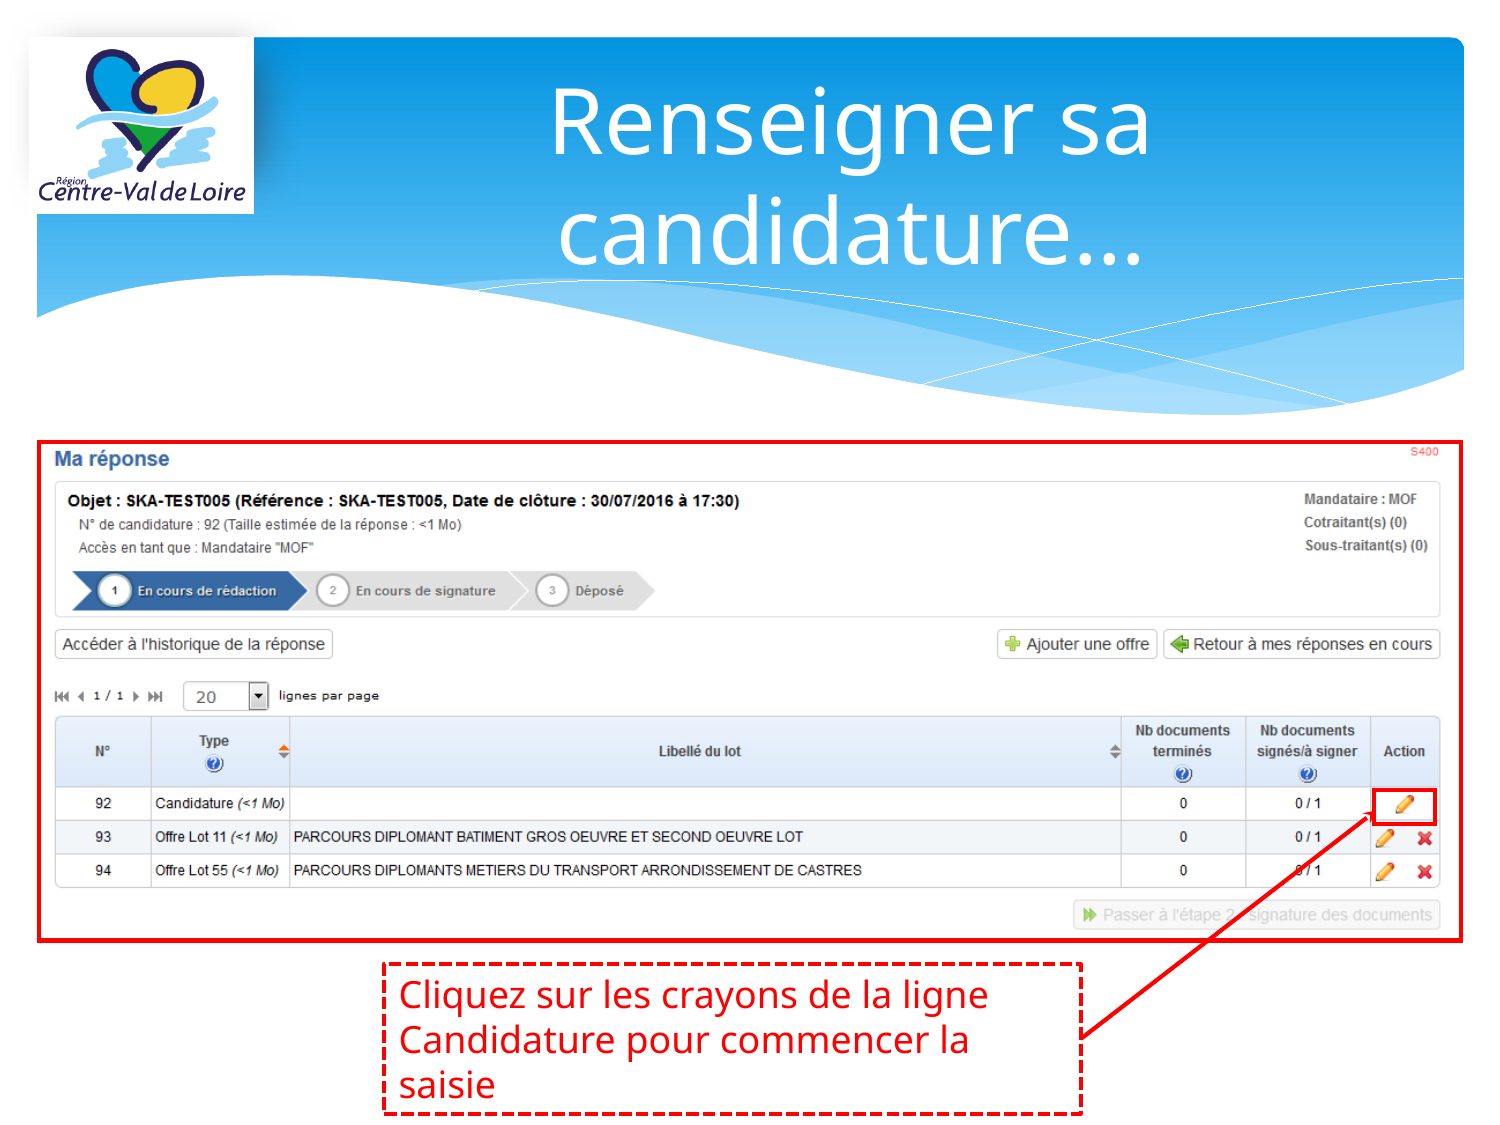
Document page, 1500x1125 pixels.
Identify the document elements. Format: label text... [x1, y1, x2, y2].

text_box Renseigner sa candidature… [277, 55, 1425, 261]
picture [40, 444, 1459, 939]
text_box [1080, 810, 1377, 1018]
text_box Cliquez sur les crayons de la ligne Candidature pour commencer la saisie [383, 964, 1081, 1114]
picture [29, 37, 254, 214]
